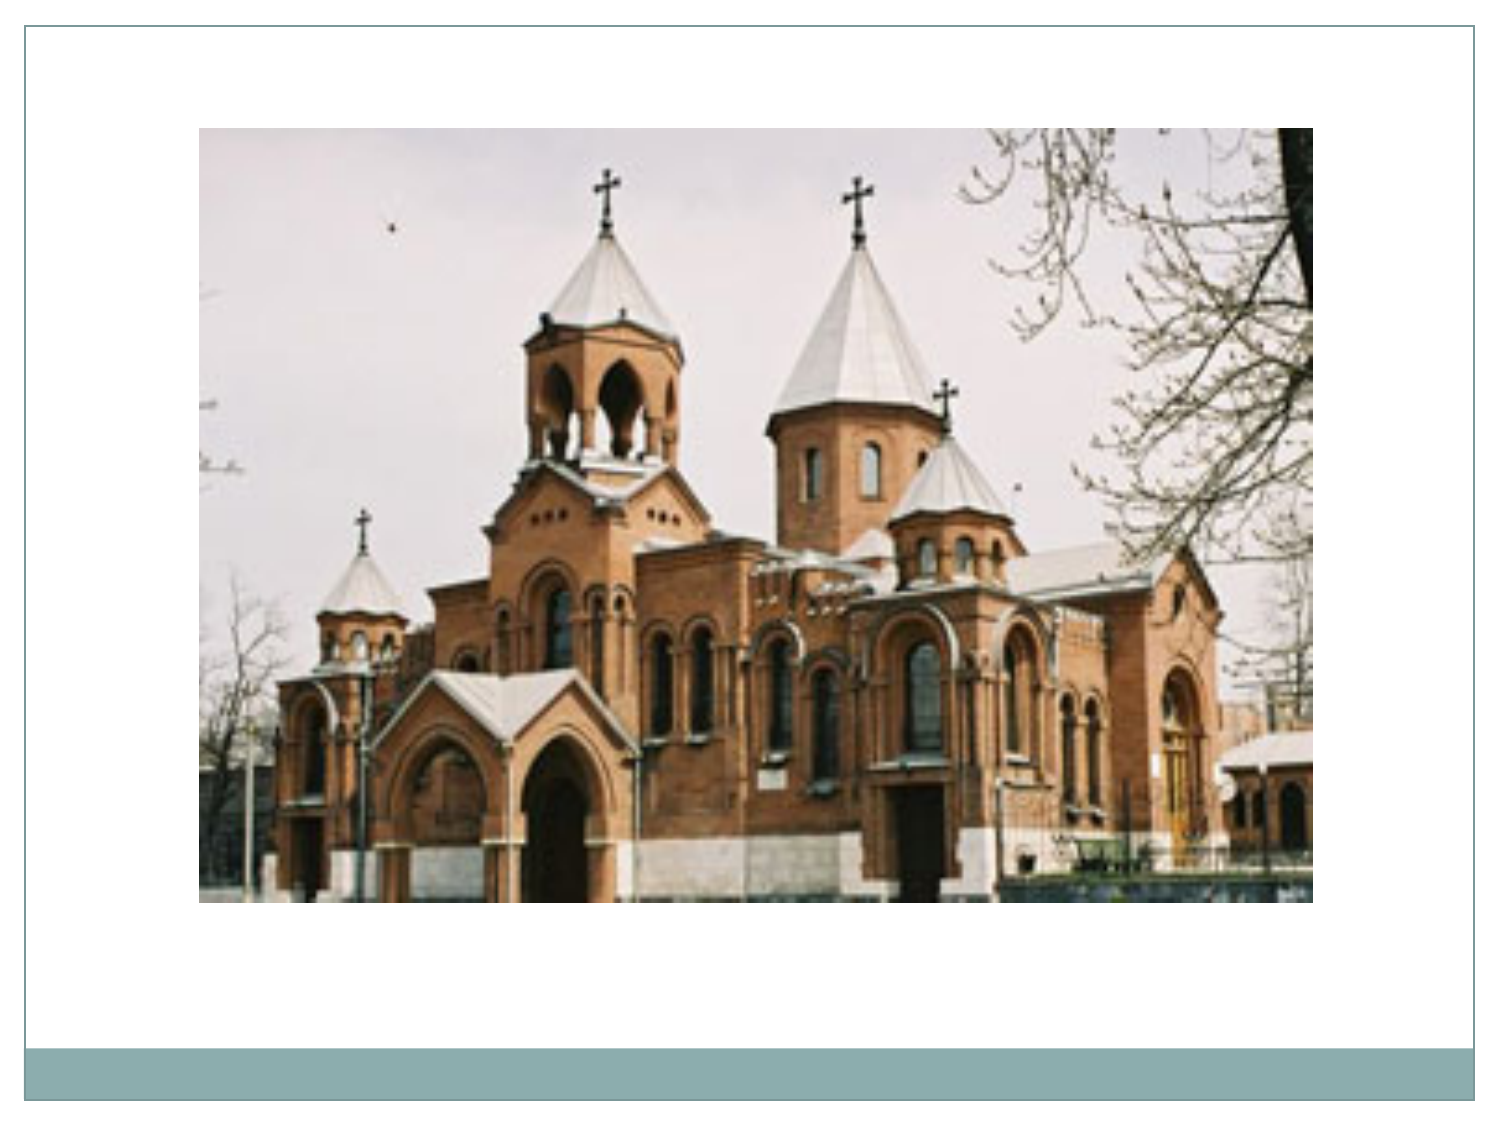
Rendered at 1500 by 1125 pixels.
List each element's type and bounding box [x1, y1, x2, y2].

picture [198, 128, 1313, 903]
